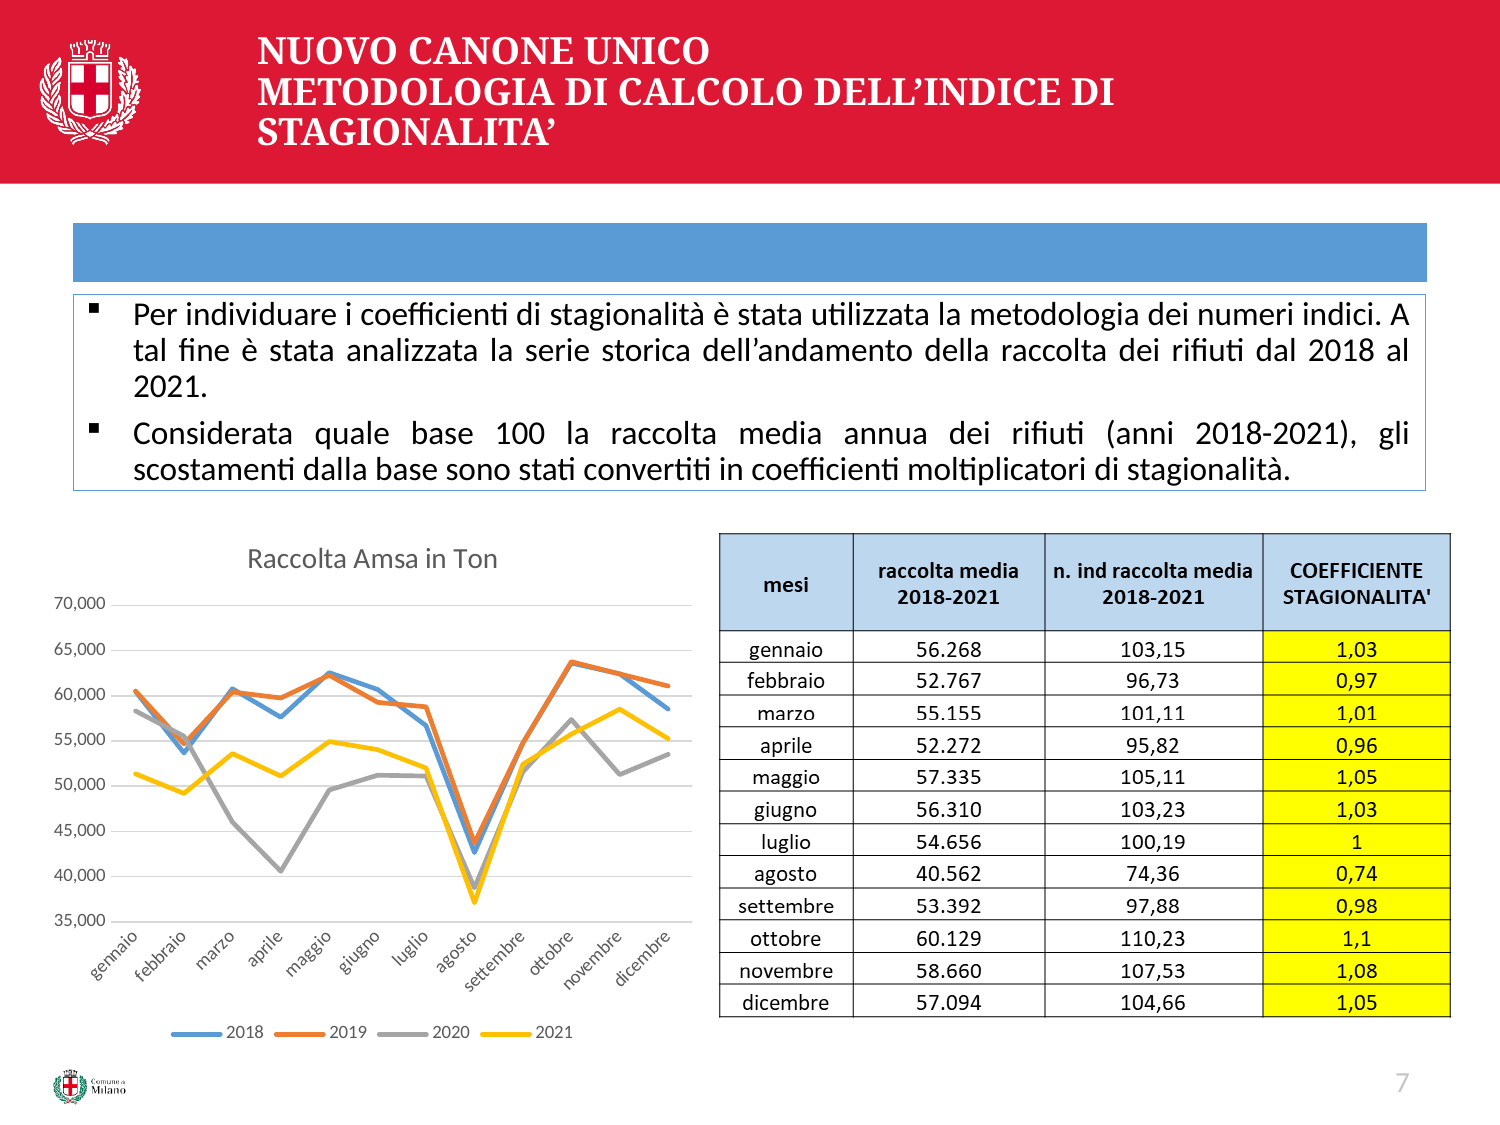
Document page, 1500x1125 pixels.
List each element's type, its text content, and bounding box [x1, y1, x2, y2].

title Nuovo Canone Unico metodologia di calcolo dell’indice di stagionalita’ [242, 59, 1384, 162]
slide_number 7 [1074, 1058, 1425, 1103]
picture [49, 1058, 132, 1115]
text_box [73, 223, 1427, 282]
picture [35, 35, 145, 150]
chart [40, 519, 706, 1050]
picture [719, 533, 1453, 1030]
text_box Per individuare i coefficienti di stagionalità è stata utilizzata la metodologia dei numeri indici. A tal fine è stata analizzata la serie storica dell’andamento della raccolta dei rifiuti dal 2018 al 2021. Considerata quale base 100 la raccolta media annua dei rifiuti (anni 2018-2021), gli scostamenti dalla base sono stati convertiti in coefficienti moltiplicatori di stagionalità. [73, 294, 1426, 491]
